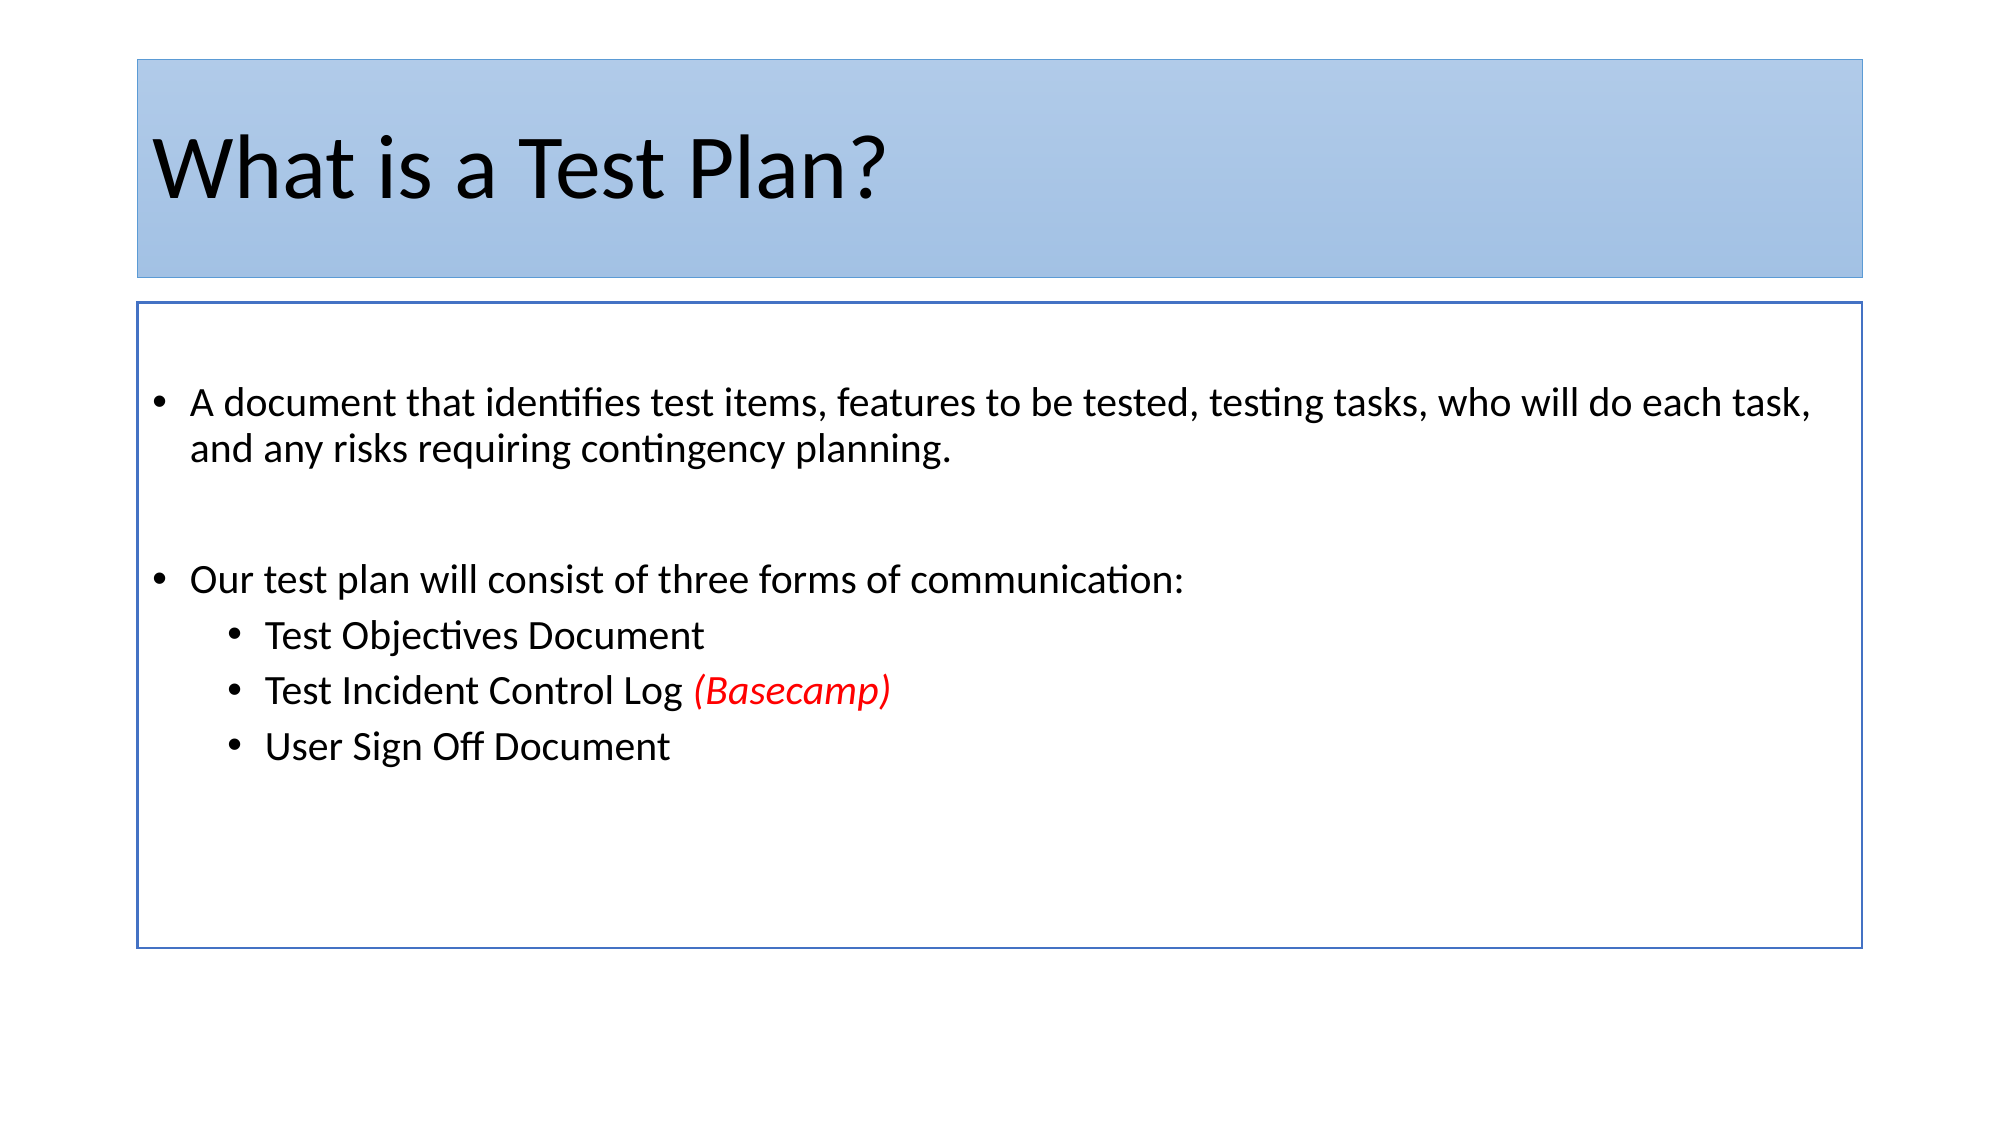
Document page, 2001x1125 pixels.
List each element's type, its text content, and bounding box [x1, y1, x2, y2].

title What is a Test Plan? [137, 59, 1863, 278]
list A document that identifies test items, features to be tested, testing tasks, who will do each task, and any risks requiring contingency planning. Our test plan will consist of three forms of communication: Test Objectives Document Test Incident Control Log (Basecamp) User Sign Off Document [136, 301, 1863, 949]
